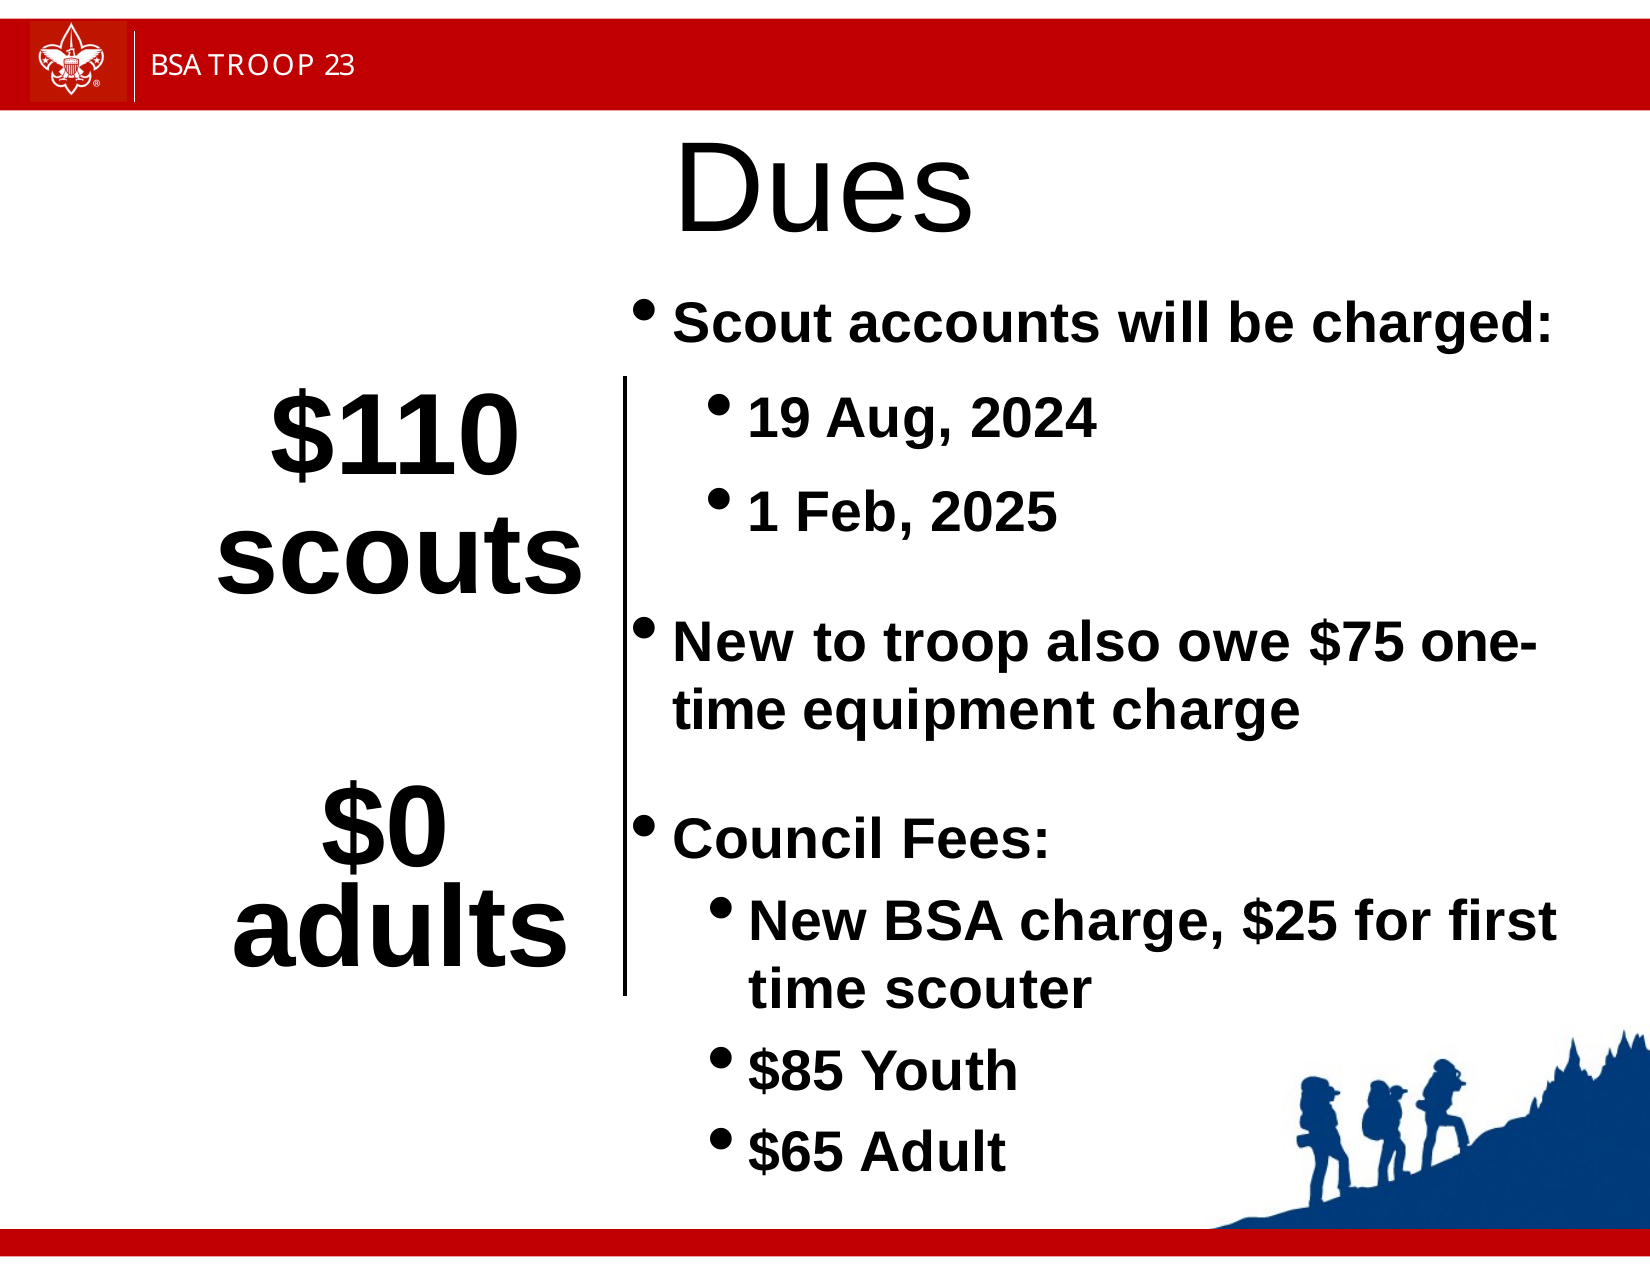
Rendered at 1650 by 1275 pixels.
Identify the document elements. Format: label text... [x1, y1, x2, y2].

text_box [29, 21, 128, 102]
text_box [1206, 1024, 1650, 1229]
text_box [0, 1229, 1650, 1257]
text_box $110 scouts $0 adults [212, 375, 589, 986]
text_box [0, 18, 1650, 111]
text_box BSA TROOP 23 [147, 43, 374, 81]
title Dues [670, 100, 980, 259]
text_box Scout accounts will be charged: 19 Aug, 2024 1 Feb, 2025 New to troop also owe $75 one-time equipment charge Council Fees: New BSA charge, $25 for first time scouter $85 Youth $65 Adult [628, 259, 1626, 1229]
